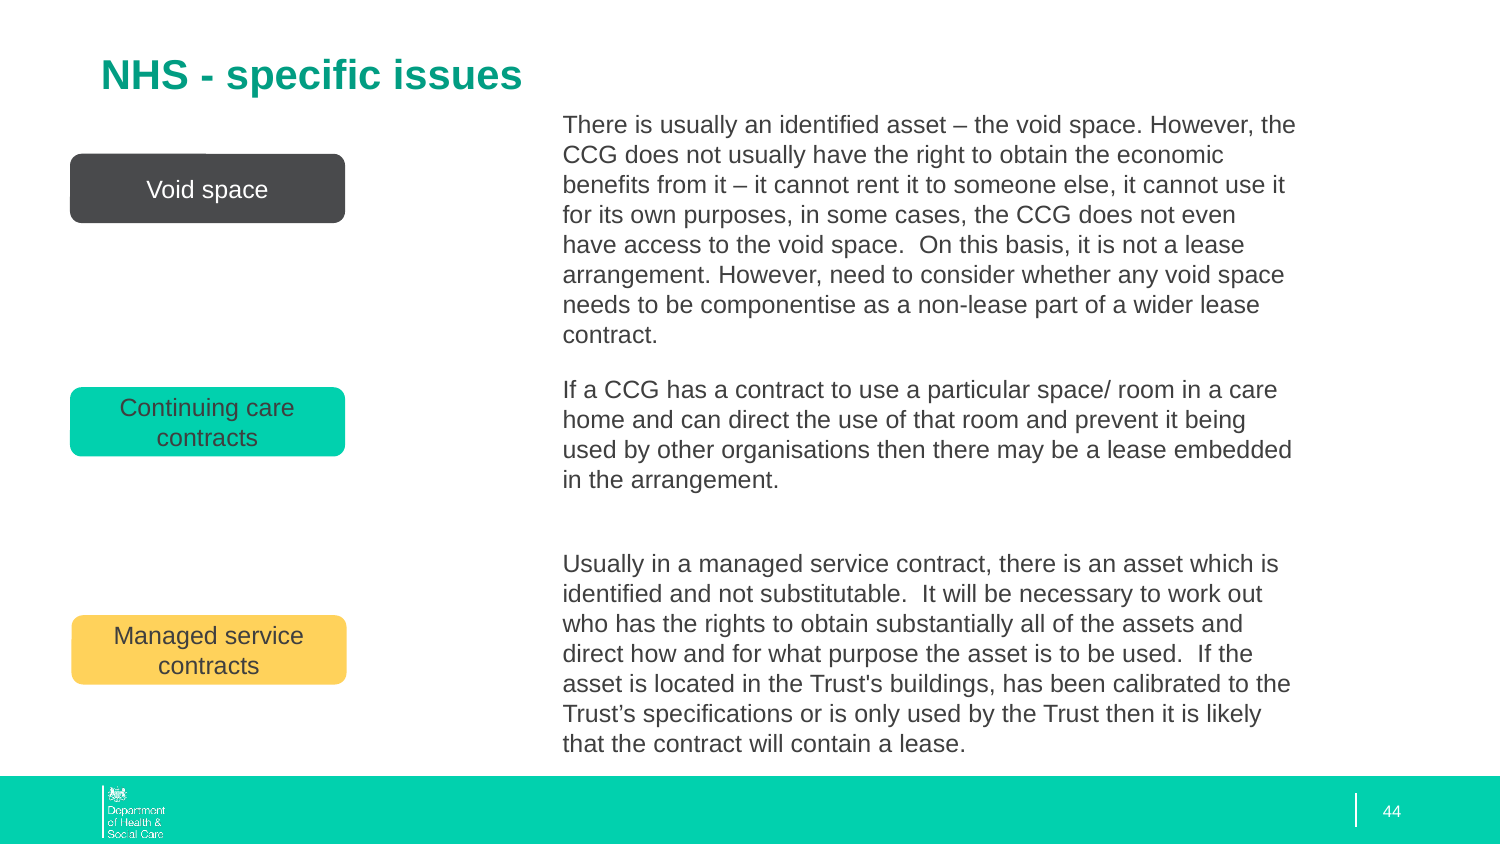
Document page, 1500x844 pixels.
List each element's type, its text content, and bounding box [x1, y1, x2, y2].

text_box Void space [67, 151, 348, 226]
text_box Usually in a managed service contract, there is an asset which is identified and not substitutable. It will be necessary to work out who has the rights to obtain substantially all of the assets and direct how and for what purpose the asset is to be used. If the asset is located in the Trust's buildings, has been calibrated to the Trust’s specifications or is only used by the Trust then it is likely that the contract will contain a lease. [562, 548, 1299, 752]
title NHS - specific issues [100, 47, 1400, 156]
text_box Continuing care contracts [67, 385, 348, 459]
text_box Managed service contracts [69, 613, 349, 687]
picture [102, 785, 165, 838]
list There is usually an identified asset – the void space. However, the CCG does not usually have the right to obtain the economic benefits from it – it cannot rent it to someone else, it cannot use it for its own purposes, in some cases, the CCG does not even have access to the void space. On this basis, it is not a lease arrangement. However, need to consider whether any void space needs to be componentise as a non-lease part of a wider lease contract. [562, 109, 1299, 313]
text_box If a CCG has a contract to use a particular space/ room in a care home and can direct the use of that room and prevent it being used by other organisations then there may be a lease embedded in the arrangement. [562, 373, 1299, 505]
